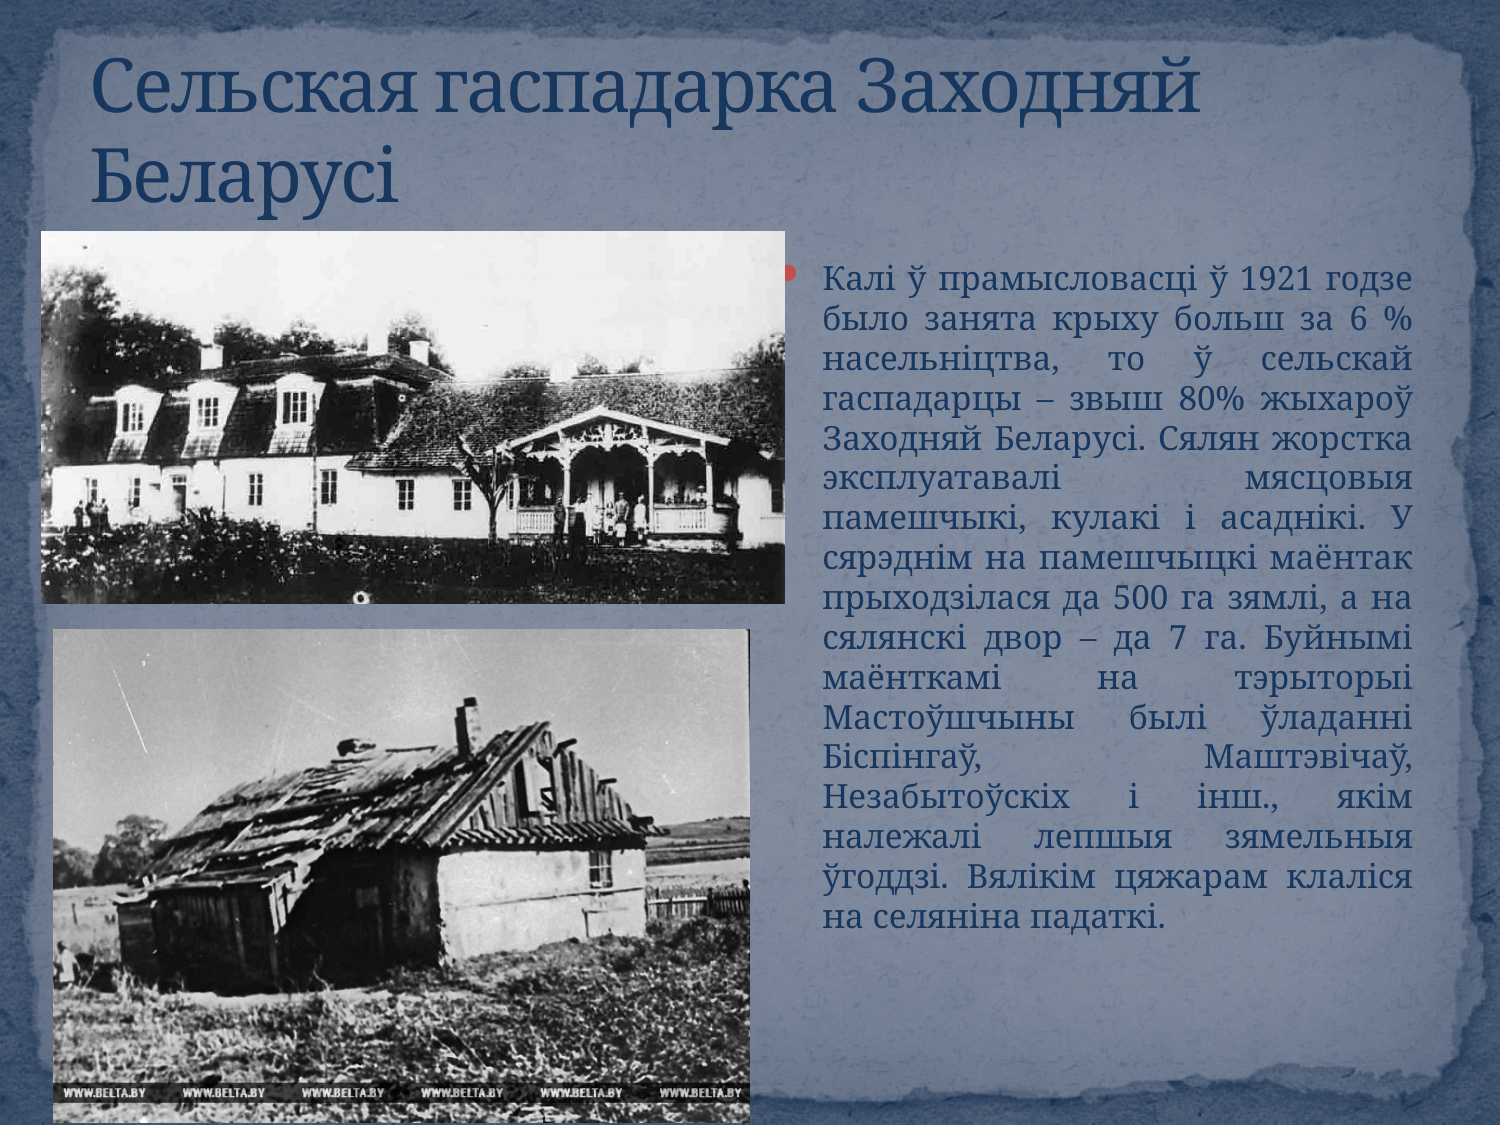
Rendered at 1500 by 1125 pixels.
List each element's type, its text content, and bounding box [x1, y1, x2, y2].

list Калі ў прамысловасці ў 1921 годзе было занята крыху больш за 6 % насельніцтва, то ў сельскай гаспадарцы – звыш 80% жыхароў Заходняй Беларусі. Сялян жорстка эксплуатавалі мясцовыя памешчыкі, кулакі і асаднікі. У сярэднім на памешчыцкі маёнтак прыходзілася да 500 га зямлі, а на сялянскі двор – да 7 га. Буйнымі маёнткамі на тэрыторыі Мастоўшчыны былі ўладанні Біспінгаў, Маштэвічаў, Незабытоўскіх і інш., якім належалі лепшыя зямельныя ўгоддзі. Вялікім цяжарам клаліся на селяніна падаткі. [762, 249, 1429, 1000]
picture [41, 231, 785, 604]
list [56, 632, 750, 1122]
title Сельская гаспадарка Заходняй Беларусі [74, 24, 1425, 225]
